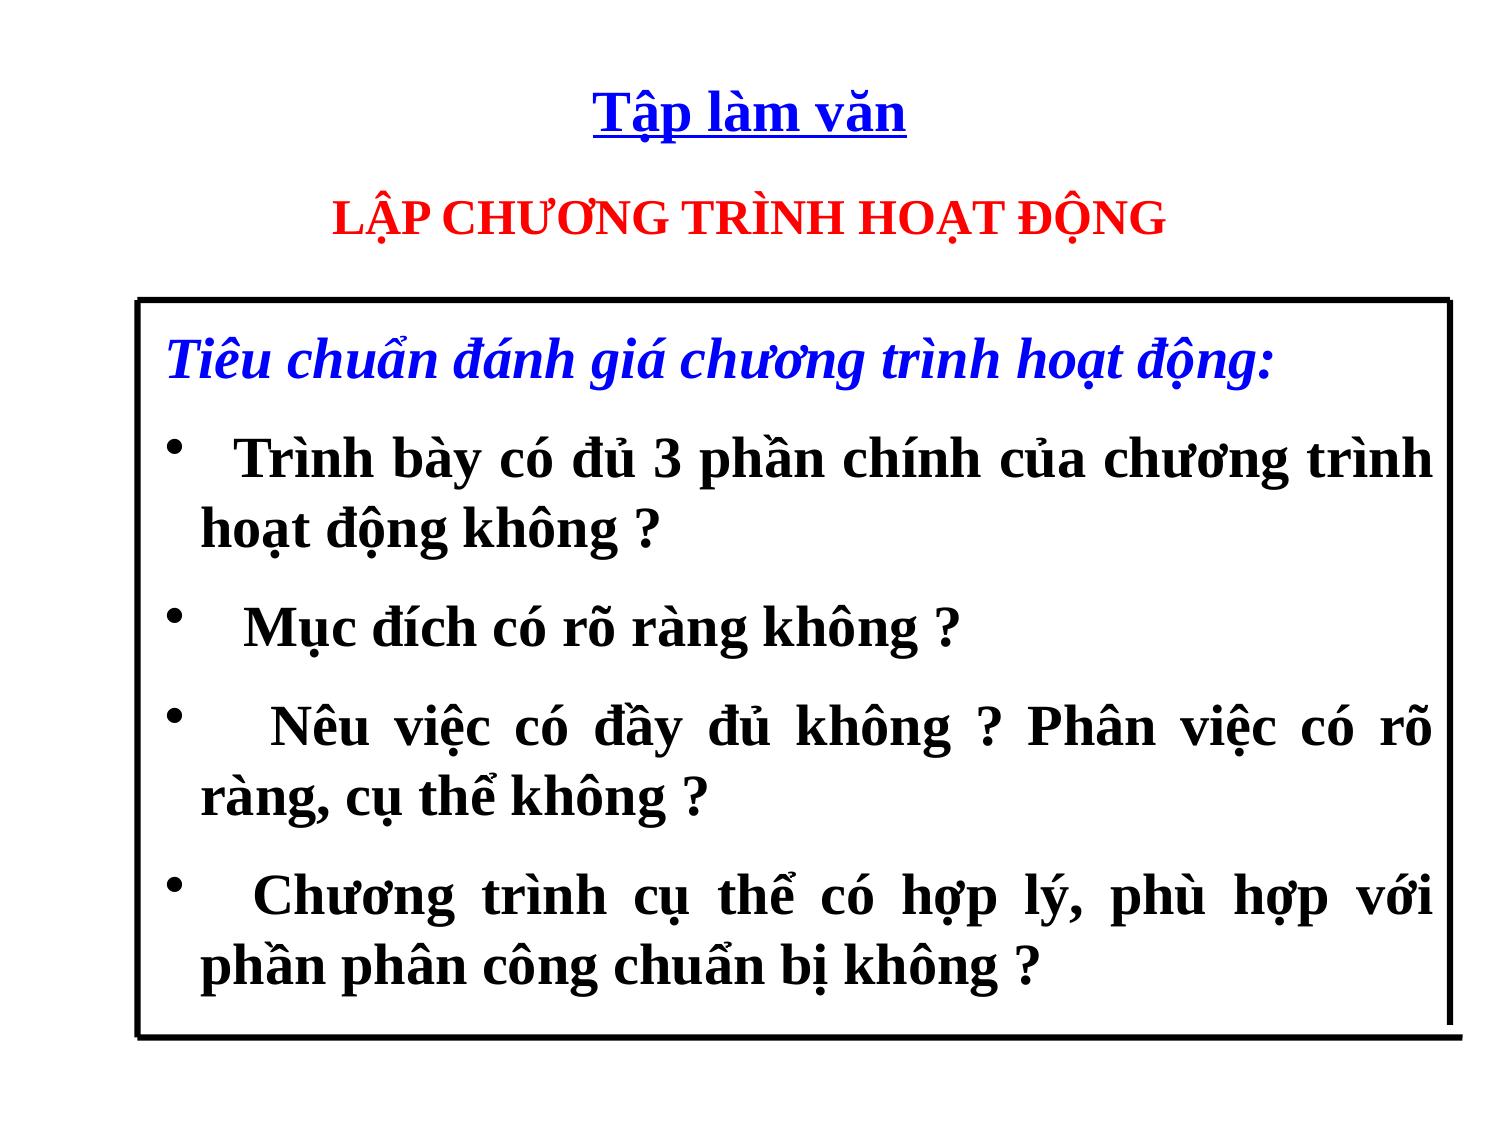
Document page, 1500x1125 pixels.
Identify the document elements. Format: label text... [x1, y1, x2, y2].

text_box Tập làm văn [577, 66, 923, 151]
text_box Tiêu chuẩn đánh giá chương trình hoạt động: Trình bày có đủ 3 phần chính của chương trình hoạt động không ? Mục đích có rõ ràng không ? Nêu việc có đầy đủ không ? Phân việc có rõ ràng, cụ thể không ? Chương trình cụ thể có hợp lý, phù hợp với phần phân công chuẩn bị không ? [150, 312, 1450, 1004]
text_box LẬP CHƯƠNG TRÌNH HOẠT ĐỘNG [245, 177, 1255, 253]
